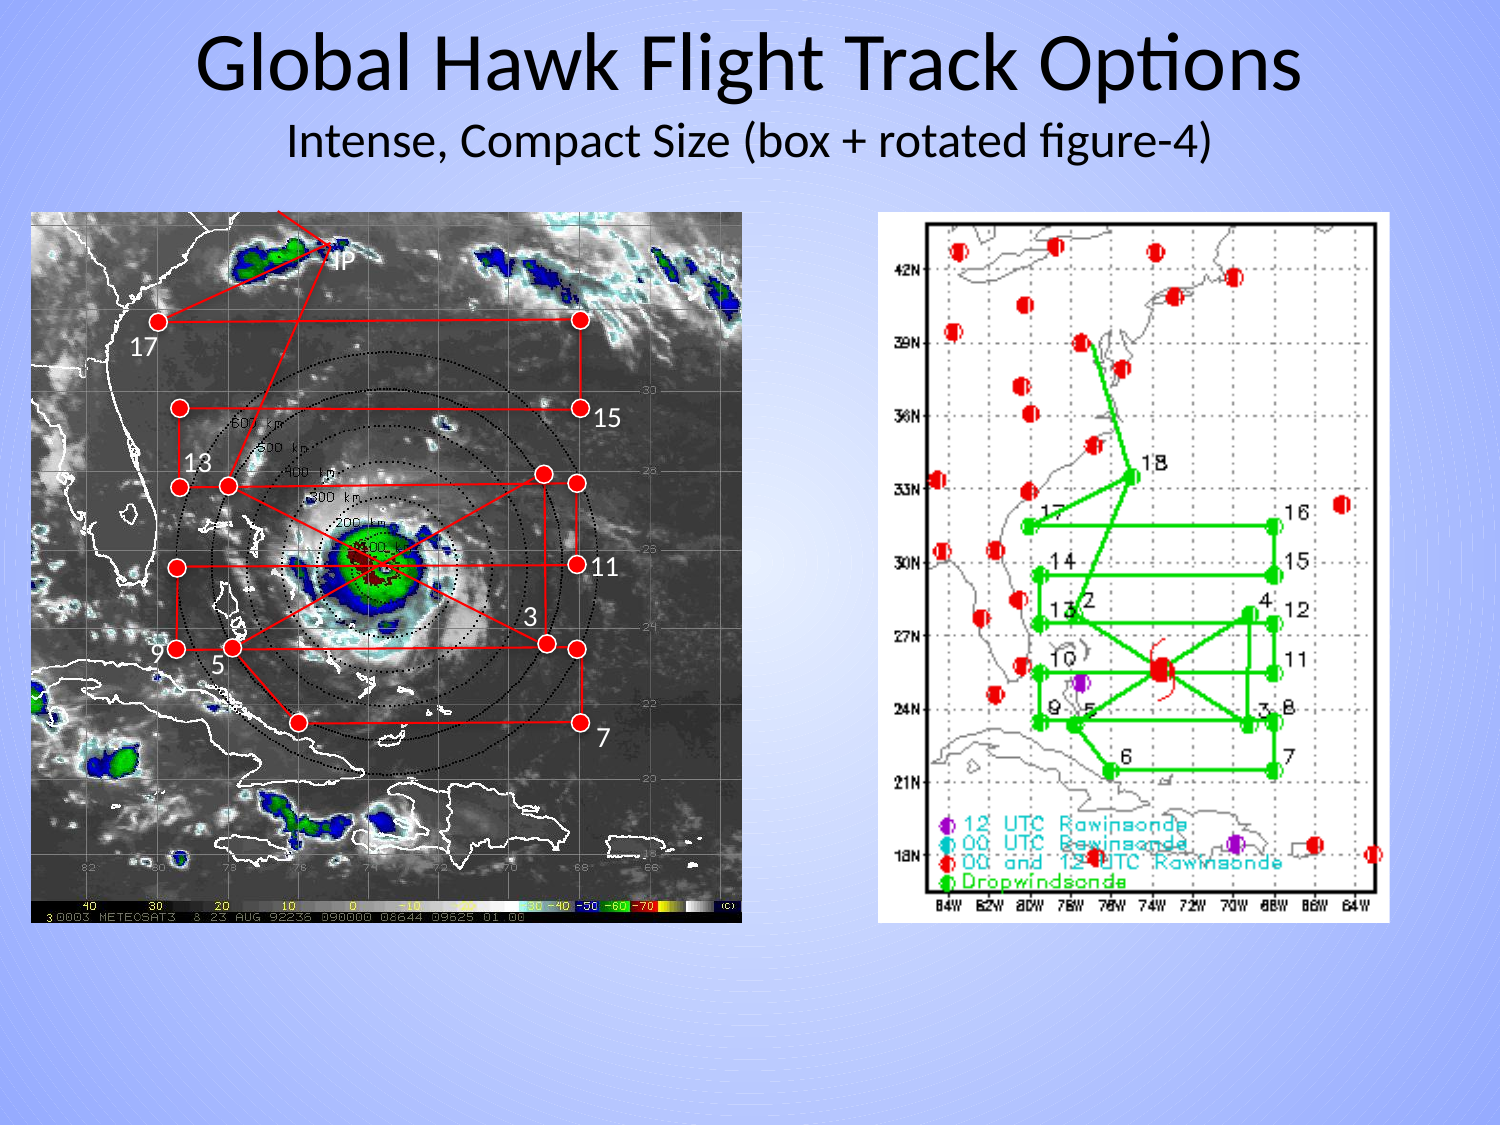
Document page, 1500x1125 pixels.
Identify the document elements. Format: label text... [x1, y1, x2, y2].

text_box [113, 210, 638, 762]
text_box Global Hawk Flight Track Options Intense, Compact Size (box + rotated figure-4) [0, 0, 1500, 175]
picture [877, 212, 1390, 923]
picture [31, 212, 742, 923]
